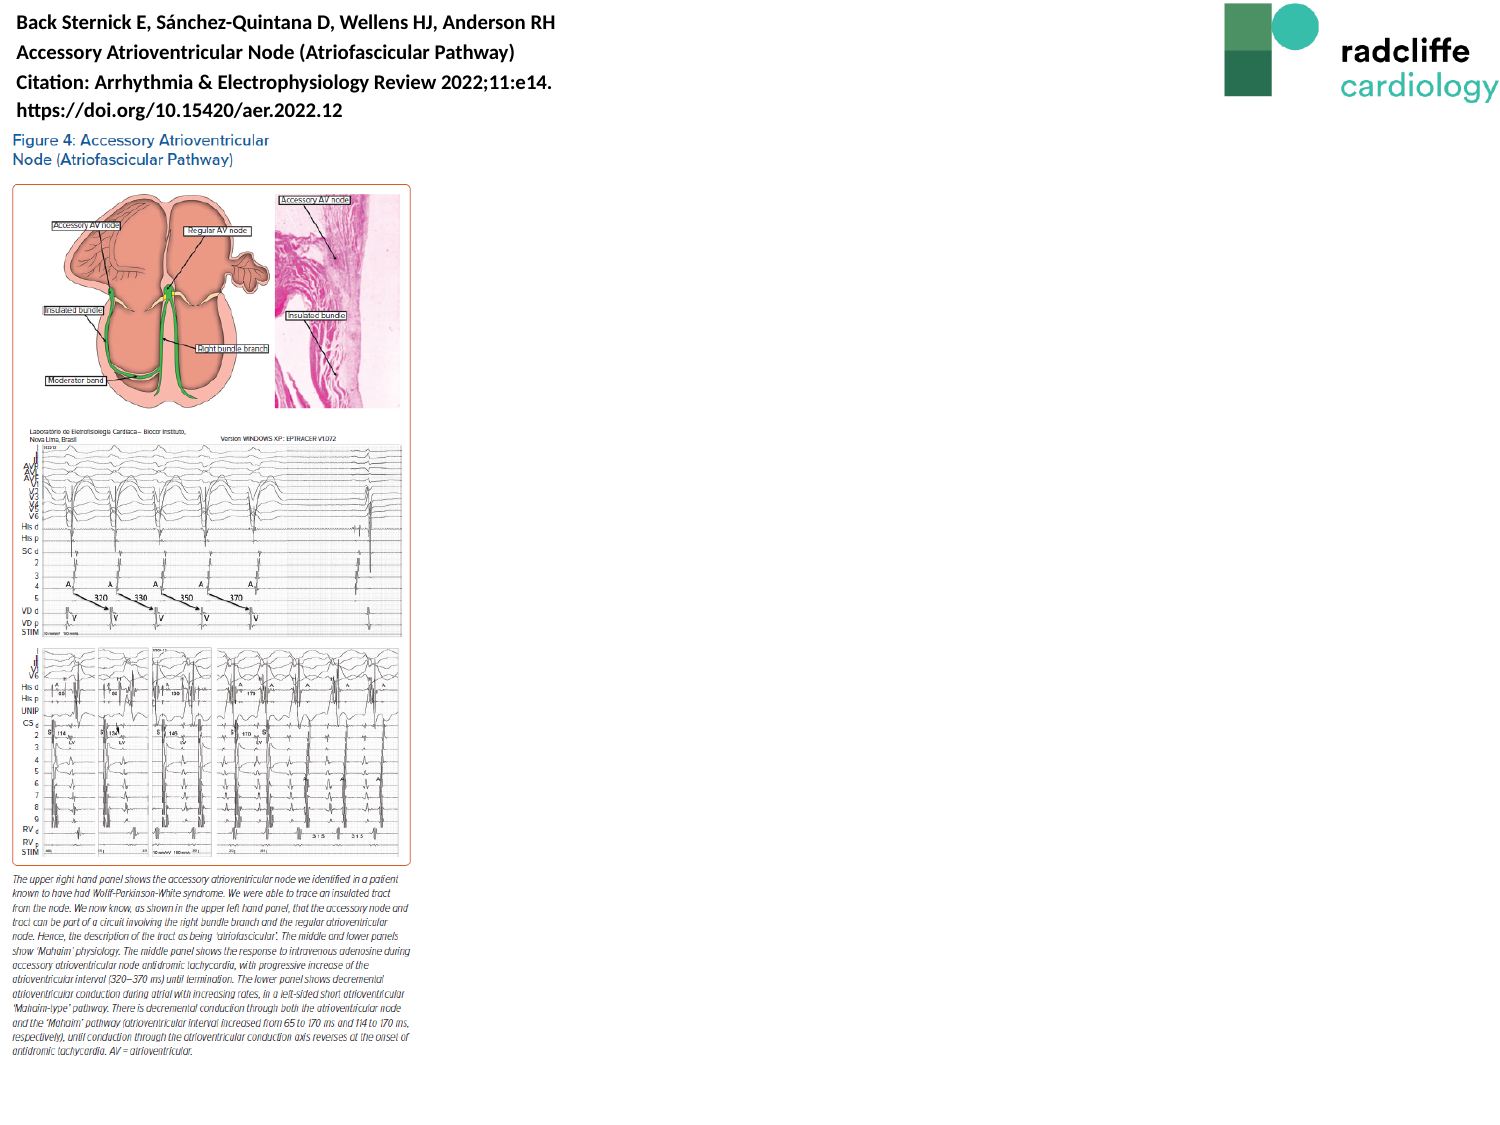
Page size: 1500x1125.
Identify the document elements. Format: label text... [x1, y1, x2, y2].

text_box Citation: Arrhythmia & Electrophysiology Review 2022;11:e14. [1, 60, 1224, 89]
text_box Accessory Atrioventricular Node (Atriofascicular Pathway) [1, 31, 1224, 60]
picture [1, 124, 419, 1063]
picture [1224, 1, 1499, 104]
text_box https://doi.org/10.15420/aer.2022.12 [1, 89, 1500, 129]
text_box Back Sternick E, Sánchez-Quintana D, Wellens HJ, Anderson RH [1, 1, 939, 31]
